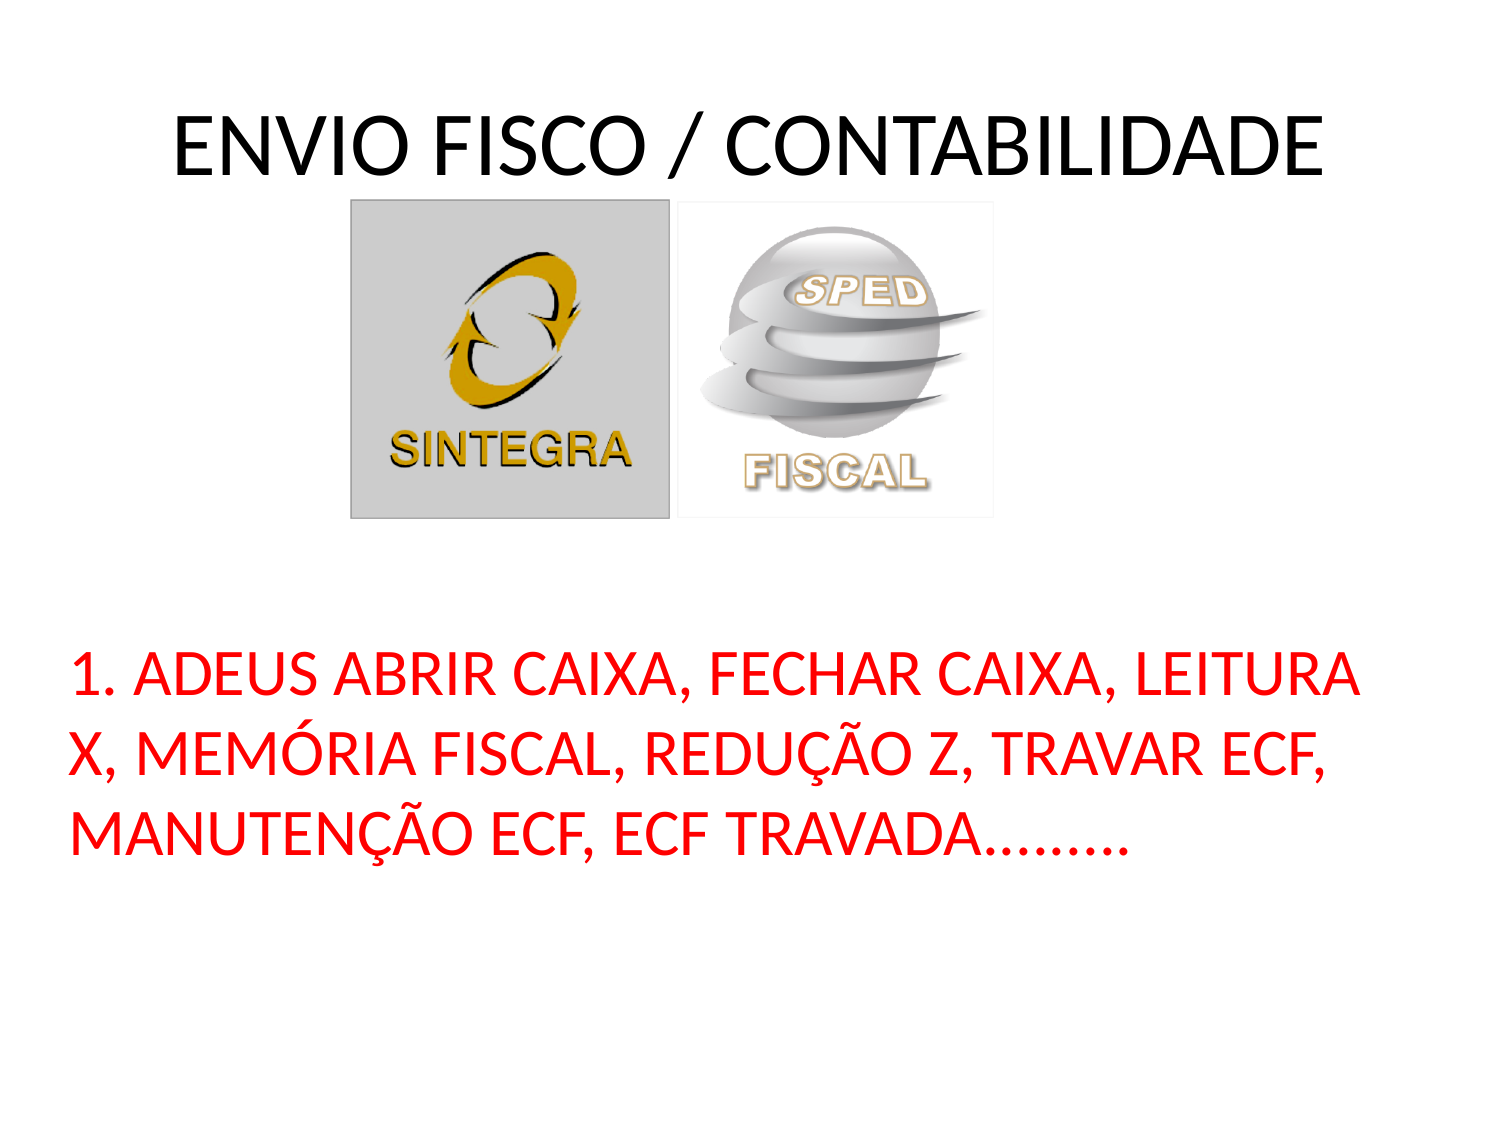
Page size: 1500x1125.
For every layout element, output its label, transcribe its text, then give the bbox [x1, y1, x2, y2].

picture [349, 199, 670, 520]
picture [677, 201, 994, 518]
list 1. ADEUS ABRIR CAIXA, FECHAR CAIXA, LEITURA X, MEMÓRIA FISCAL, REDUÇÃO Z, TRAVAR ECF, MANUTENÇÃO ECF, ECF TRAVADA......... [53, 621, 1404, 976]
title ENVIO FISCO / CONTABILIDADE [75, 45, 1425, 233]
